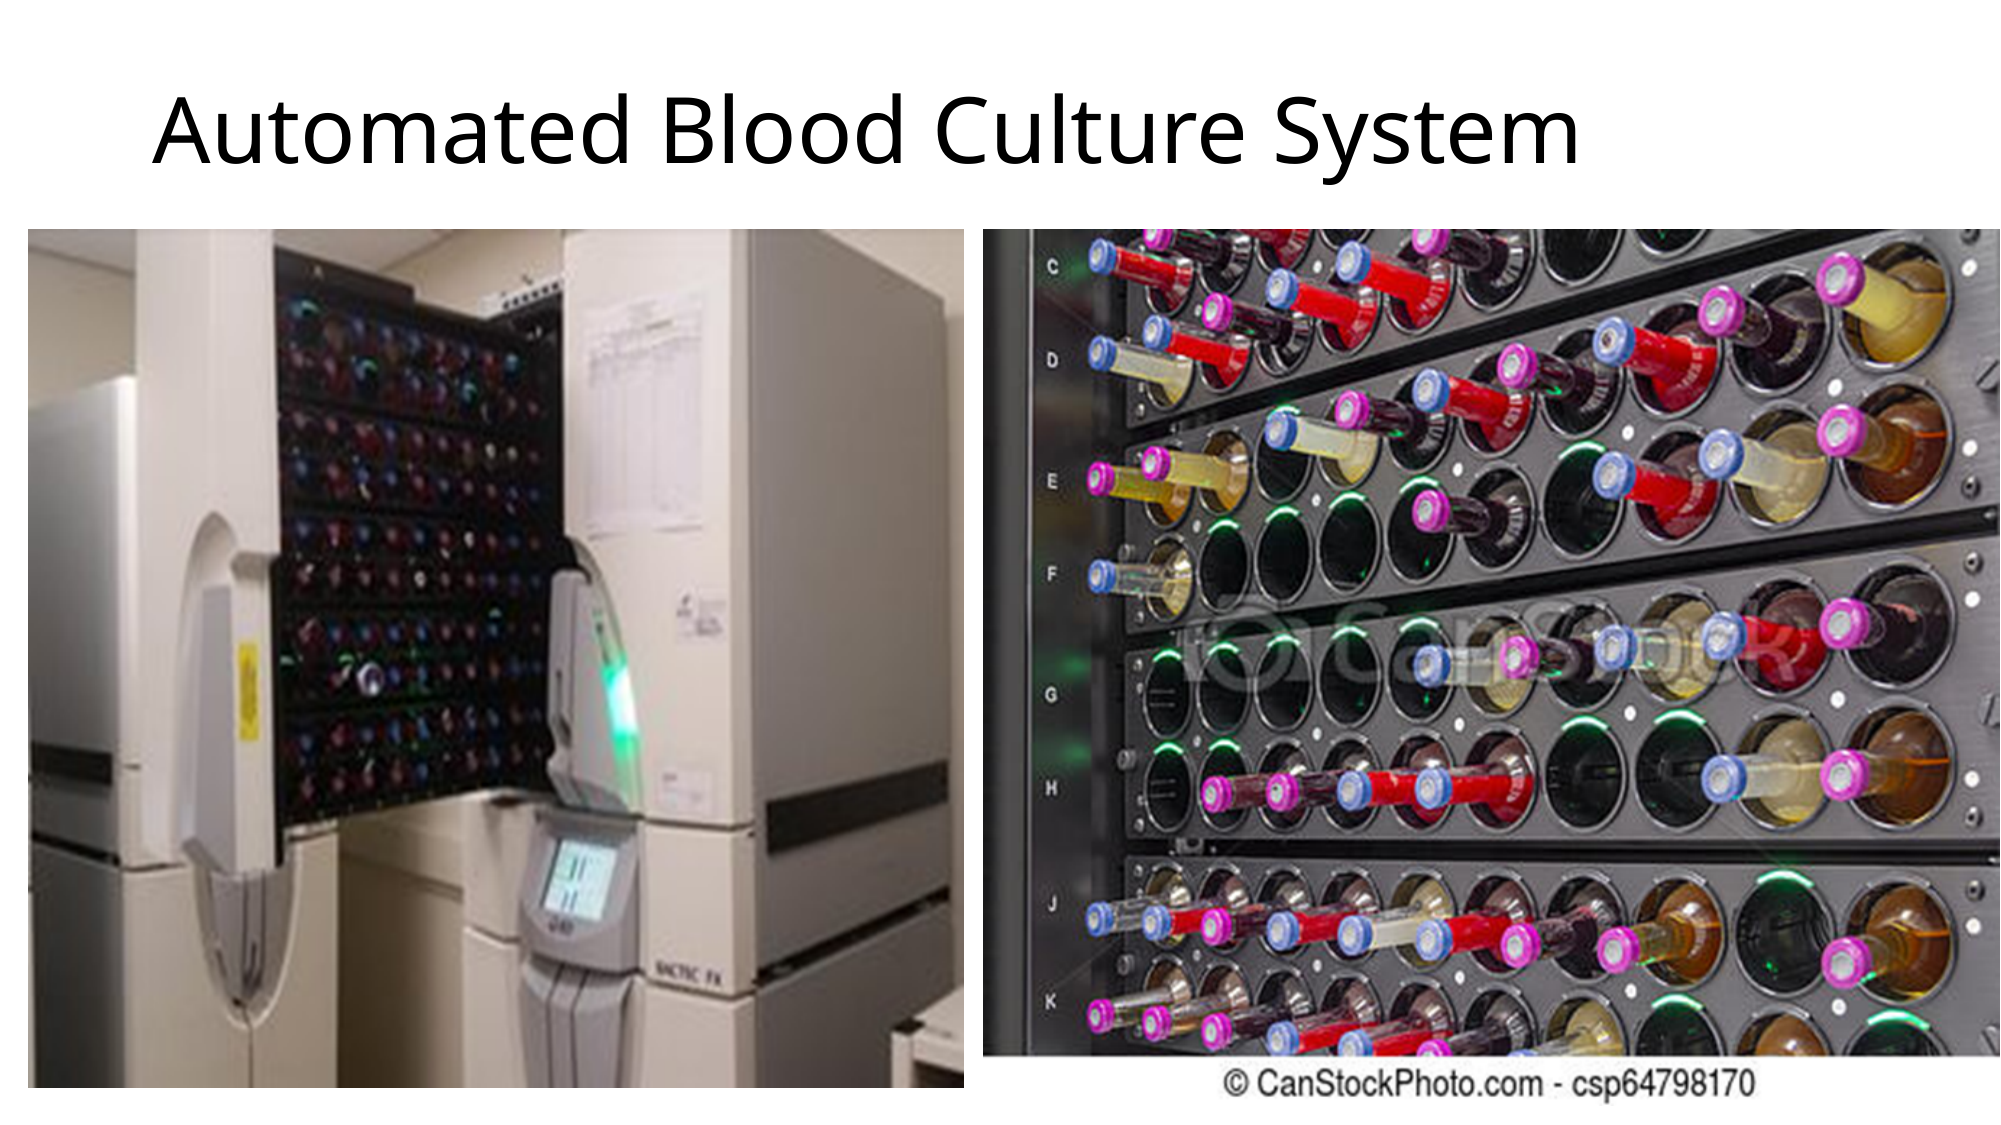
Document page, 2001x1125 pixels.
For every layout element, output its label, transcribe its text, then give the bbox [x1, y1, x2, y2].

title Automated Blood Culture System [137, 59, 1863, 208]
picture [983, 229, 2000, 1106]
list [28, 229, 964, 1088]
